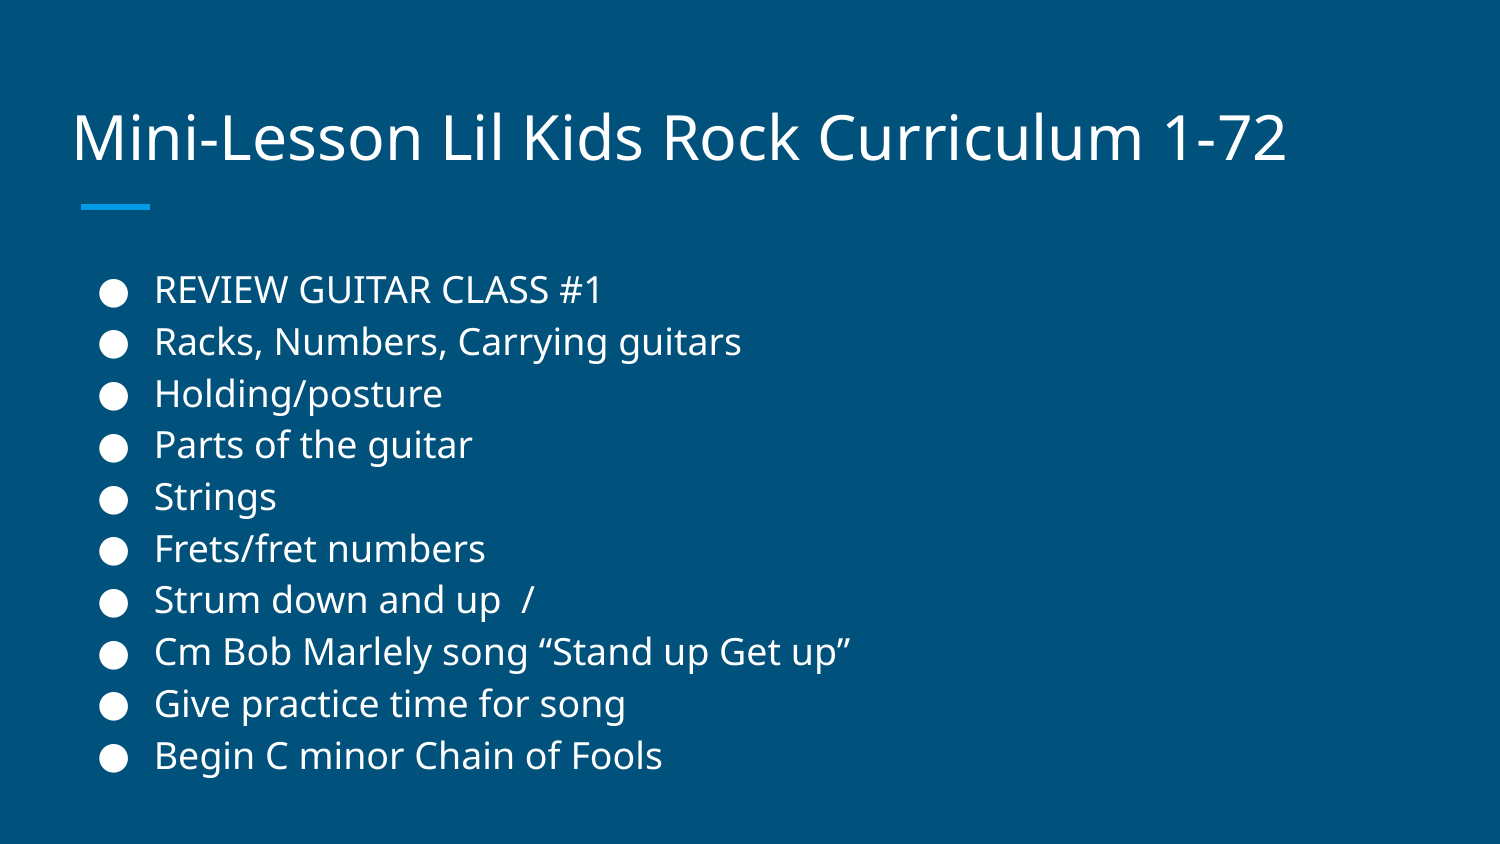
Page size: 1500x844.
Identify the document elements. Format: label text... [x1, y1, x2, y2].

title Mini-Lesson Lil Kids Rock Curriculum 1-72 [56, 75, 1430, 188]
list REVIEW GUITAR CLASS #1 Racks, Numbers, Carrying guitars Holding/posture Parts of the guitar Strings Frets/fret numbers Strum down and up / Cm Bob Marlely song “Stand up Get up” Give practice time for song Begin C minor Chain of Fools [63, 244, 1437, 832]
